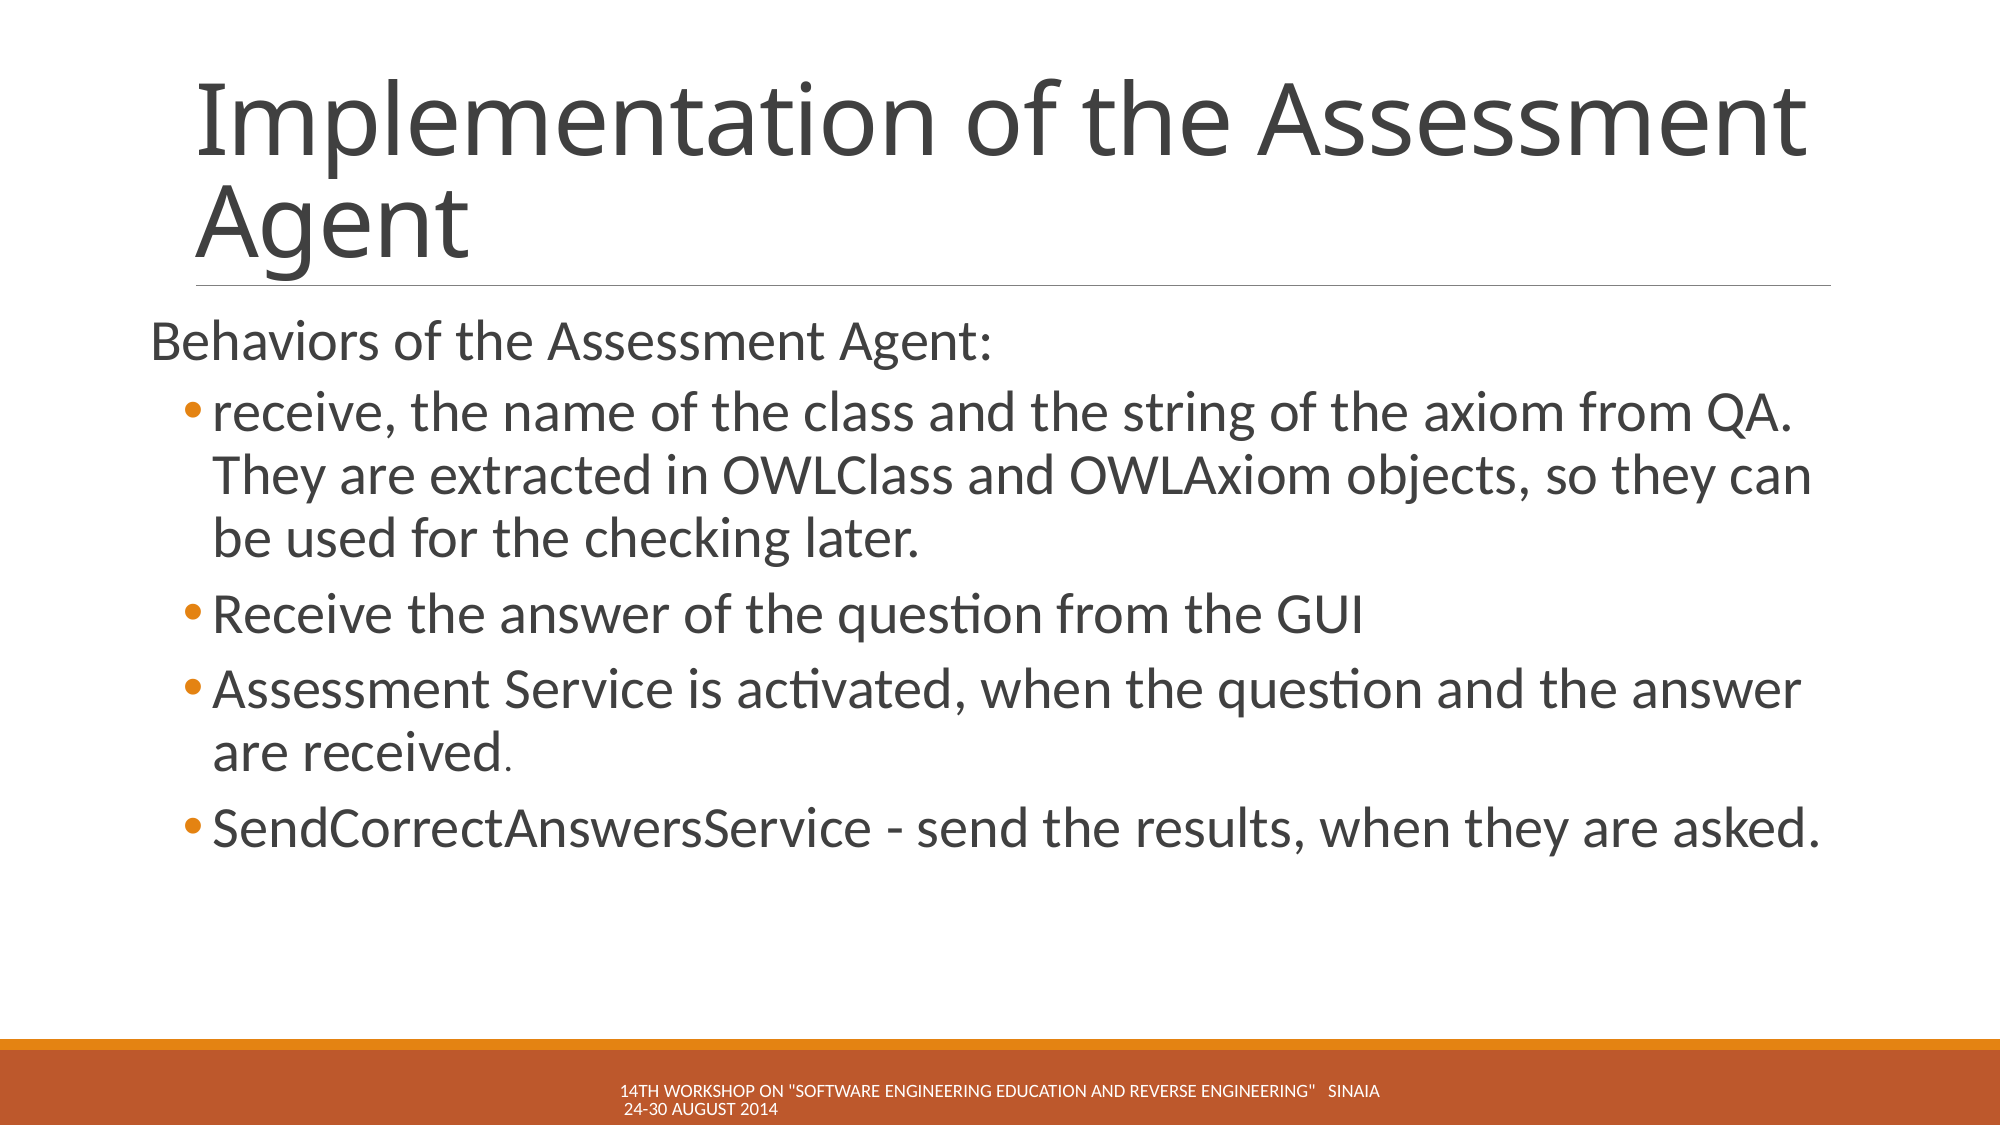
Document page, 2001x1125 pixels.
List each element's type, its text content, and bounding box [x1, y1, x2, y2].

title Implementation of the Assessment Agent [180, 47, 1830, 285]
footer 14th Workshop on "Software Engineering Education and Reverse Engineering" Sinaia 24-30 August 2014 [604, 1059, 1396, 1120]
list Behaviors of the Assessment Agent: receive, the name of the class and the string of the axiom from QA. They are extracted in OWLClass and OWLAxiom objects, so they can be used for the checking later. Receive the answer of the question from the GUI Assessment Service is activated, when the question and the answer are received. SendCorrectAnswersService - send the results, when they are asked. [150, 302, 1830, 992]
